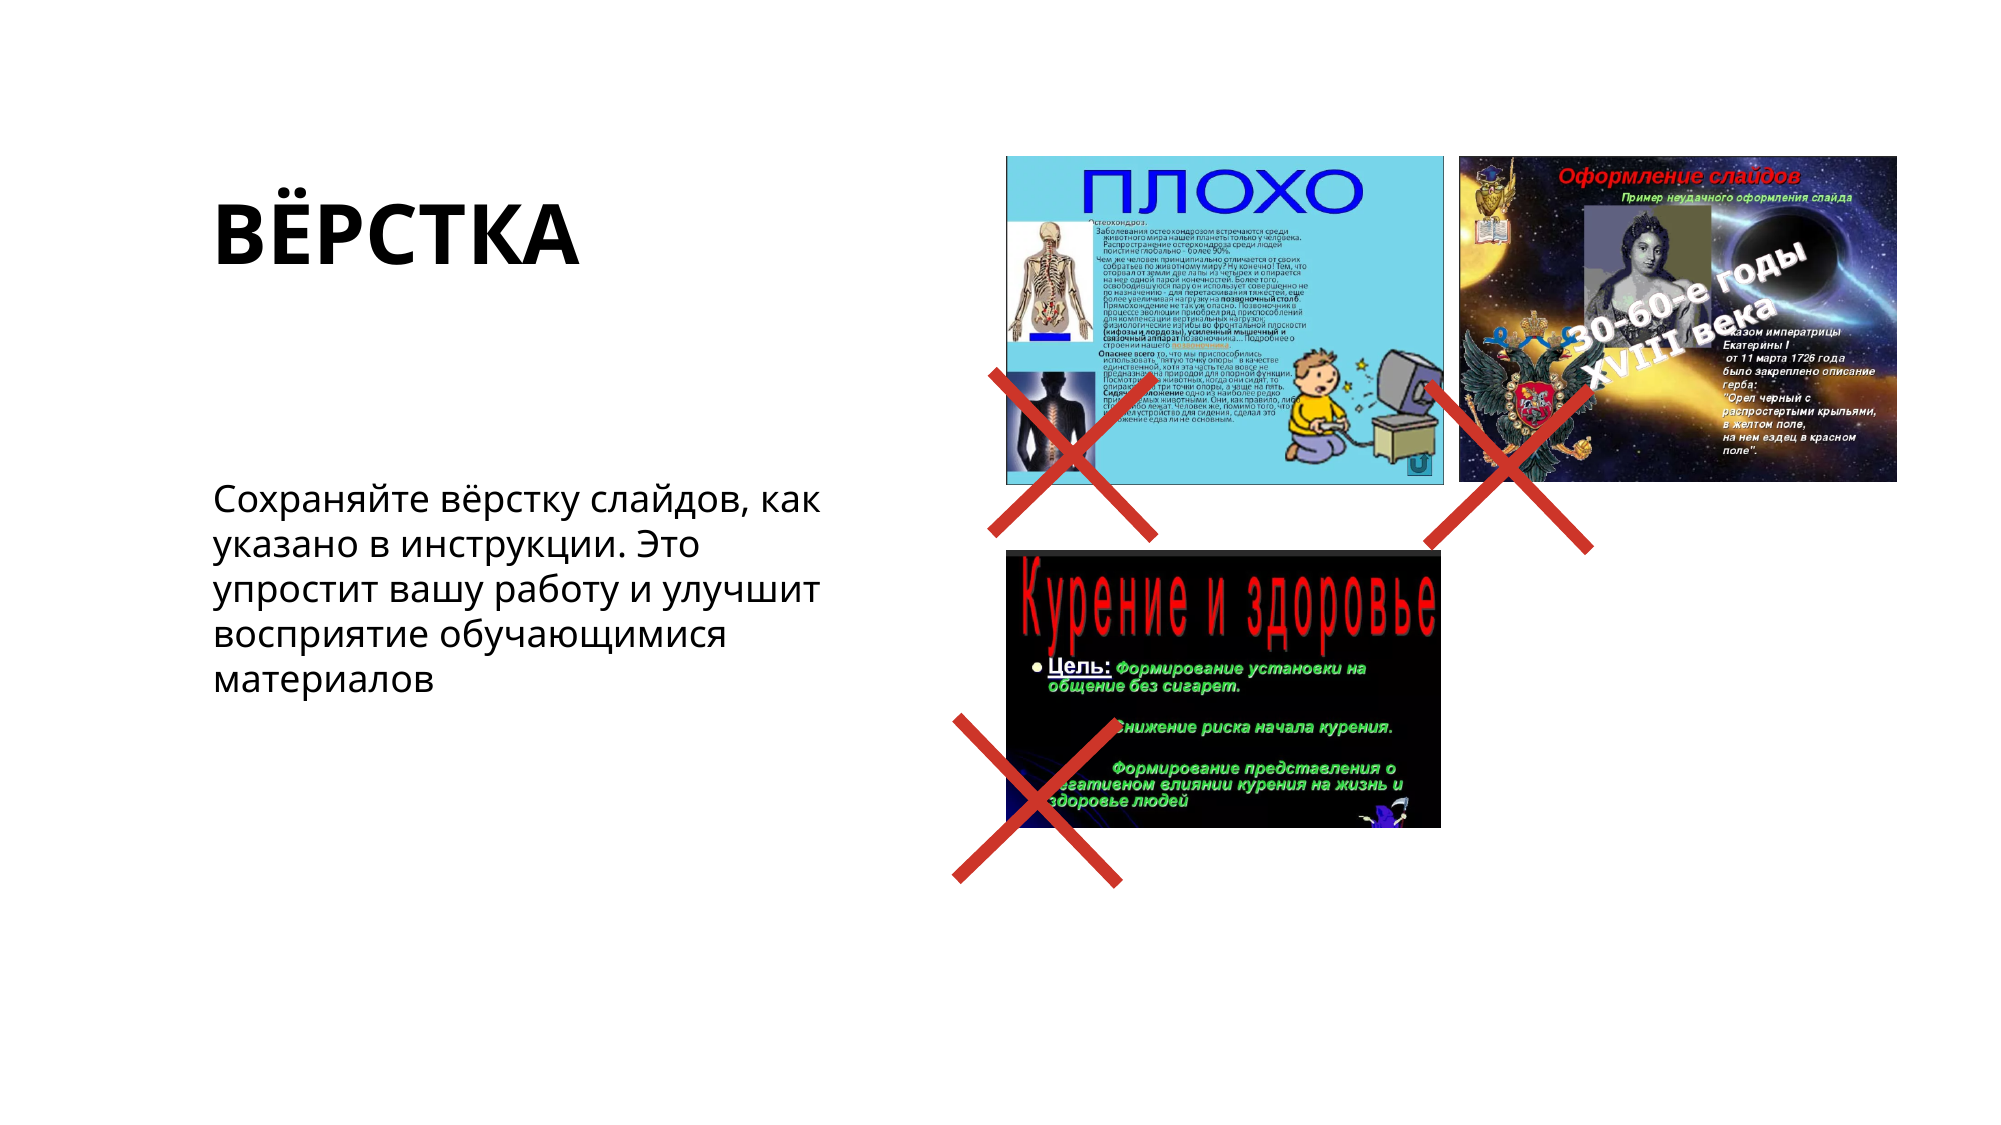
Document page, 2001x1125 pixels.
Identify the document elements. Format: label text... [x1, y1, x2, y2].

list Сохраняйте вёрстку слайдов, как указано в инструкции. Это упростит вашу работу и улучшит восприятие обучающимися материалов [198, 467, 890, 940]
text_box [924, 684, 1151, 918]
picture [1006, 156, 1444, 485]
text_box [1395, 350, 1623, 584]
title ВЁРСТКА [196, 185, 997, 371]
picture [1006, 550, 1441, 828]
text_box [959, 338, 1187, 572]
picture [1459, 156, 1897, 482]
